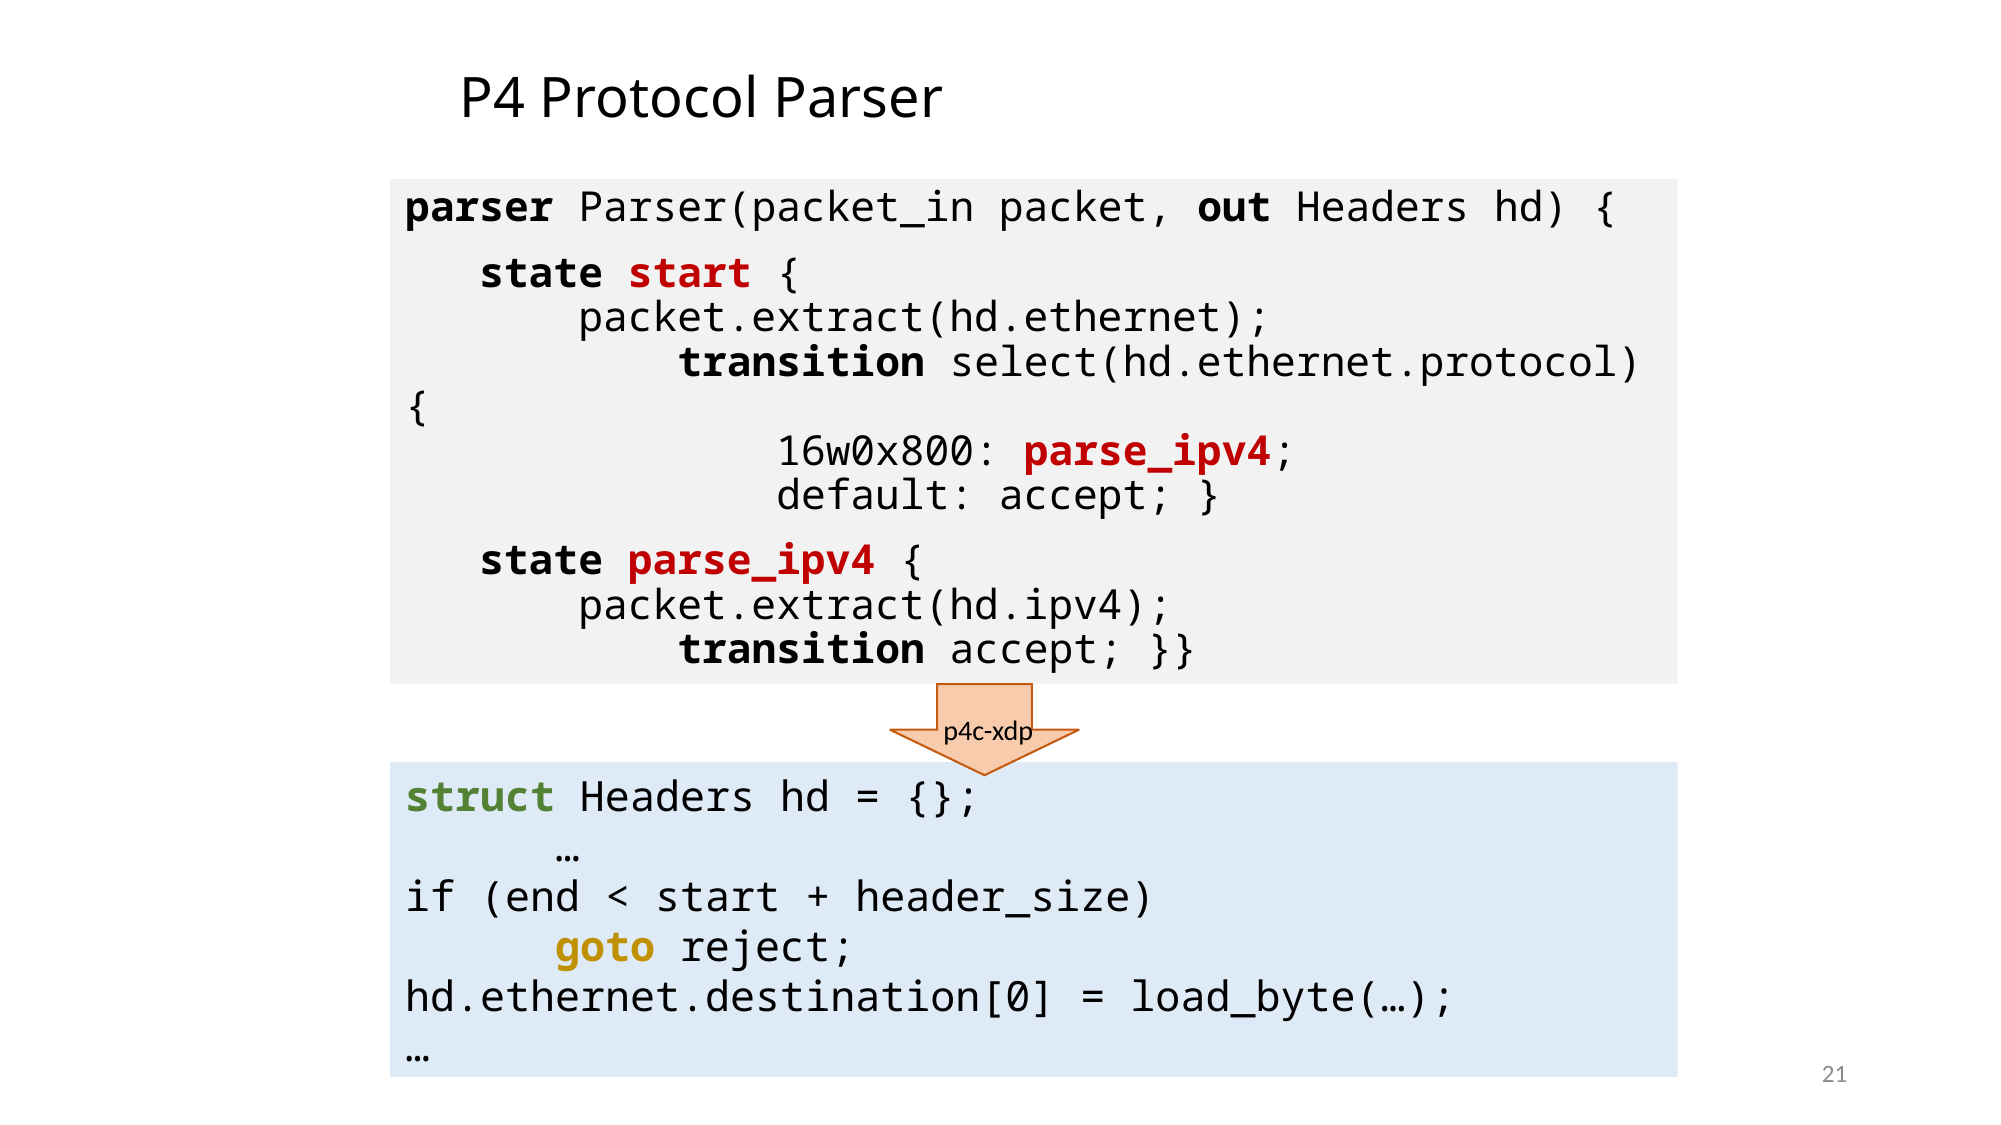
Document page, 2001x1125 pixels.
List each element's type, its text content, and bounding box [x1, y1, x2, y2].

title P4 Protocol Parser [444, 60, 1204, 138]
text_box [936, 683, 1033, 705]
text_box [938, 754, 1031, 777]
text_box [889, 728, 928, 750]
list ﻿parser Parser(packet_in packet, out Headers hd) { state start { packet.extract(hd.ethernet); transition select(hd.ethernet.protocol) { 16w0x800: parse_ipv4; default: accept; } state parse_ipv4 { packet.extract(hd.ipv4); transition accept; }} [390, 178, 1678, 685]
text_box p4c-xdp [928, 705, 1049, 754]
text_box struct Headers hd = {}; … if (end < start + header_size) goto reject; hd.ethernet.destination[0] = load_byte(…); … [390, 761, 1678, 1077]
slide_number 21 [1412, 1042, 1863, 1103]
text_box [1049, 728, 1080, 746]
